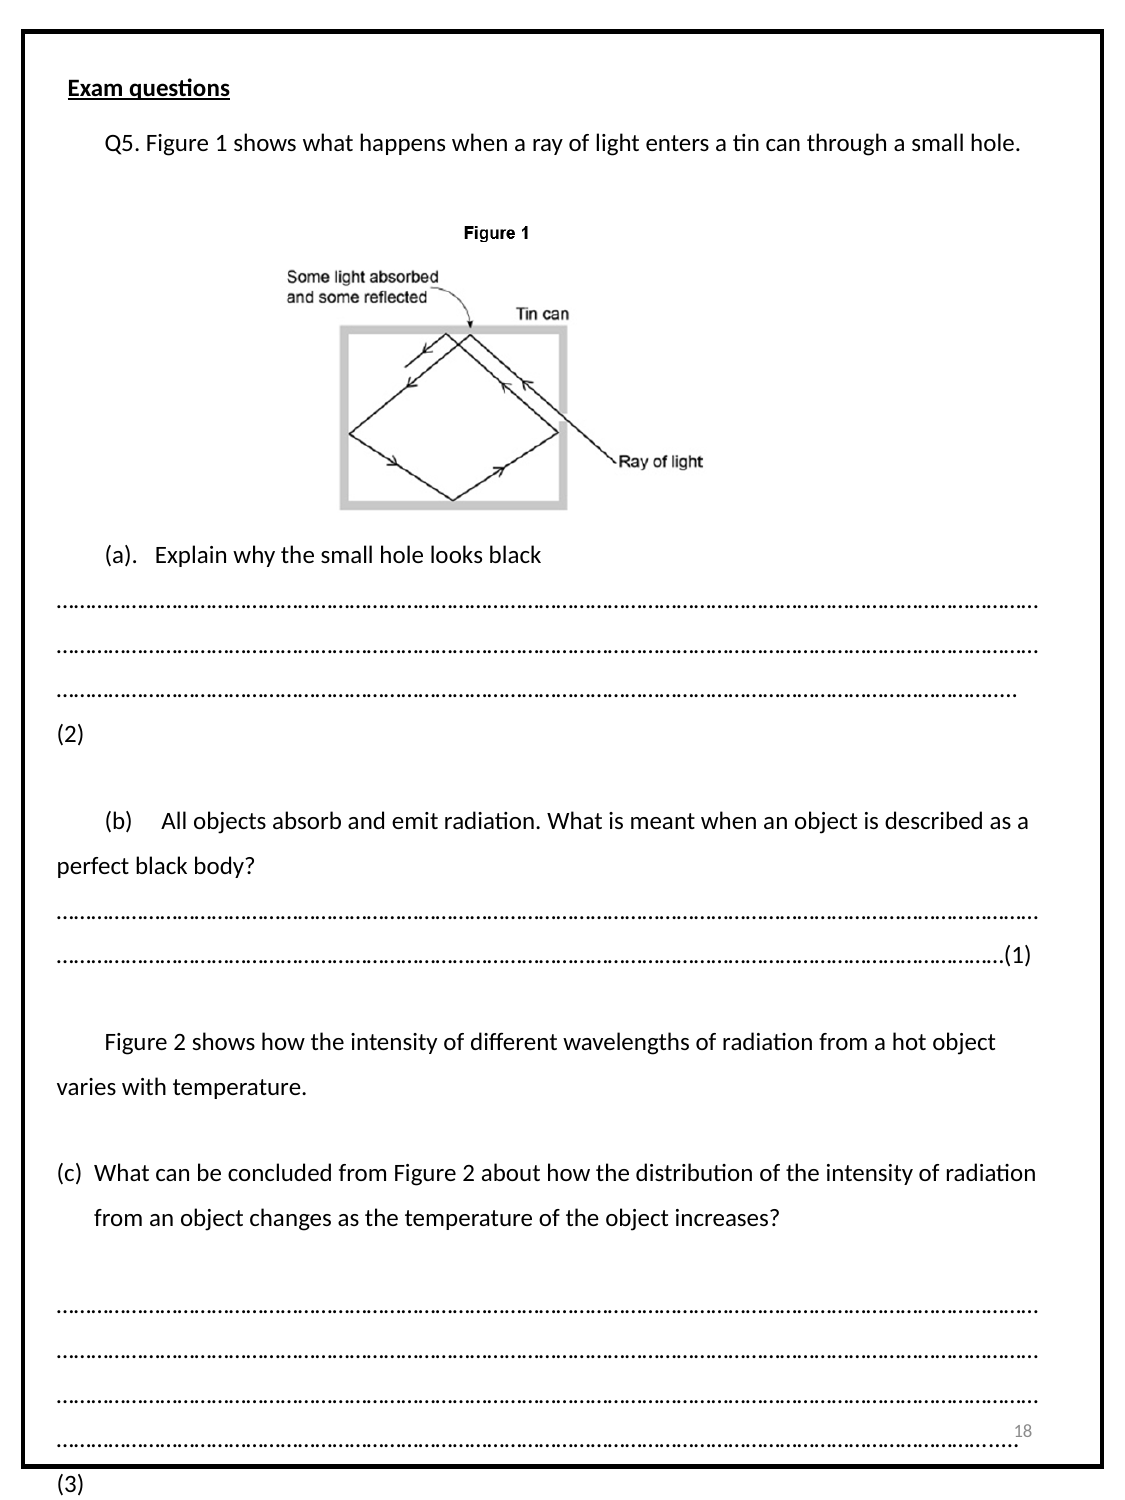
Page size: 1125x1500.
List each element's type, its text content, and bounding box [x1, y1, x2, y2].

picture [234, 211, 733, 519]
text_box Q5. Figure 1 shows what happens when a ray of light enters a tin can through a small hole. (a). Explain why the small hole looks black ……………………………………………………………………………………………………………………………………………………………………………………………………………………………………………………………………………………………………………………………………………………………………………………………………………………………………………………………….....(2) (b) All objects absorb and emit radiation. What is meant when an object is described as a perfect black body? …………………………………………………………………………………………………………………………………………………………………………………………………………………………………………………………………………………………………………(1) Figure 2 shows how the intensity of different wavelengths of radiation from a hot object varies with temperature. What can be concluded from Figure 2 about how the distribution of the intensity of radiation from an object changes as the temperature of the object increases? ……………………………………………………………………………………………………………………………………………………………………………………………………………………………………………………………………………………………………………………………………………………………………………………………………………………………………………………………………………………………………………………………………………………………………………………………………………………….....(3) [41, 114, 1061, 1500]
slide_number 18 [794, 1390, 1048, 1471]
text_box Exam questions [53, 49, 1072, 154]
text_box [22, 30, 1103, 1468]
